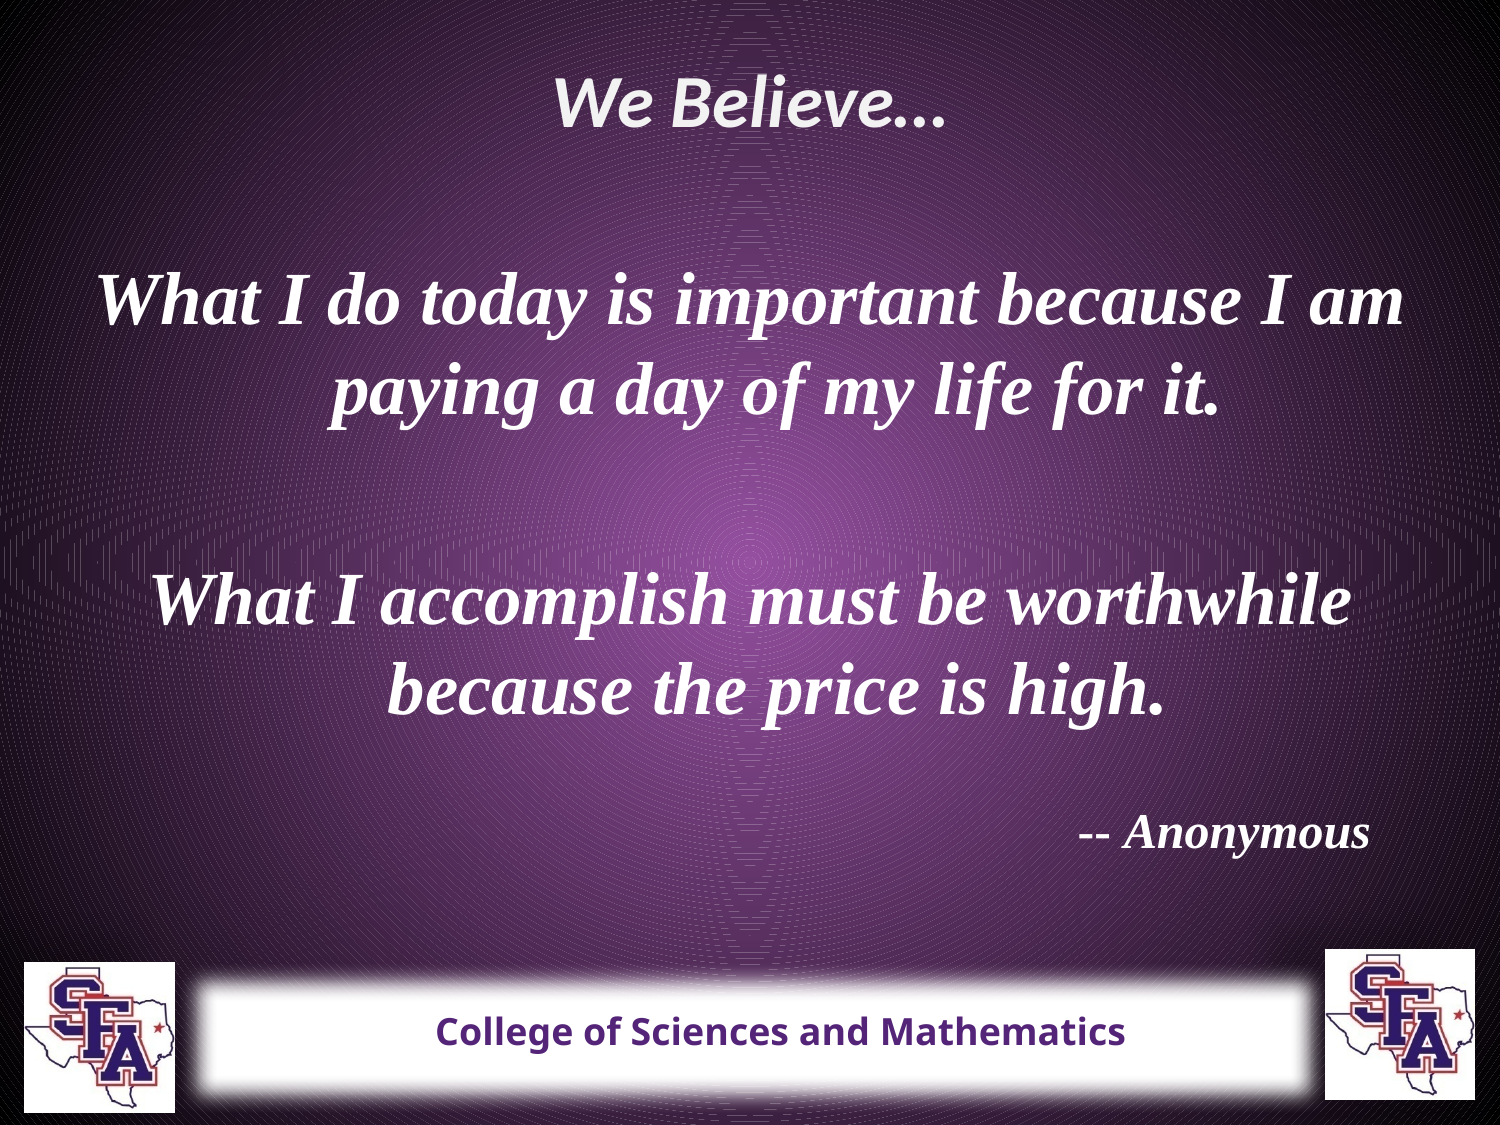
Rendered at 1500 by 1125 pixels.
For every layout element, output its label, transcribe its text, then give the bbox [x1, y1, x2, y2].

list What I do today is important because I am paying a day of my life for it. What I accomplish must be worthwhile because the price is high. -- Anonymous [75, 187, 1425, 1125]
picture [1425, 949, 1475, 1100]
picture [24, 962, 75, 1113]
title We Believe… [75, 45, 1425, 150]
